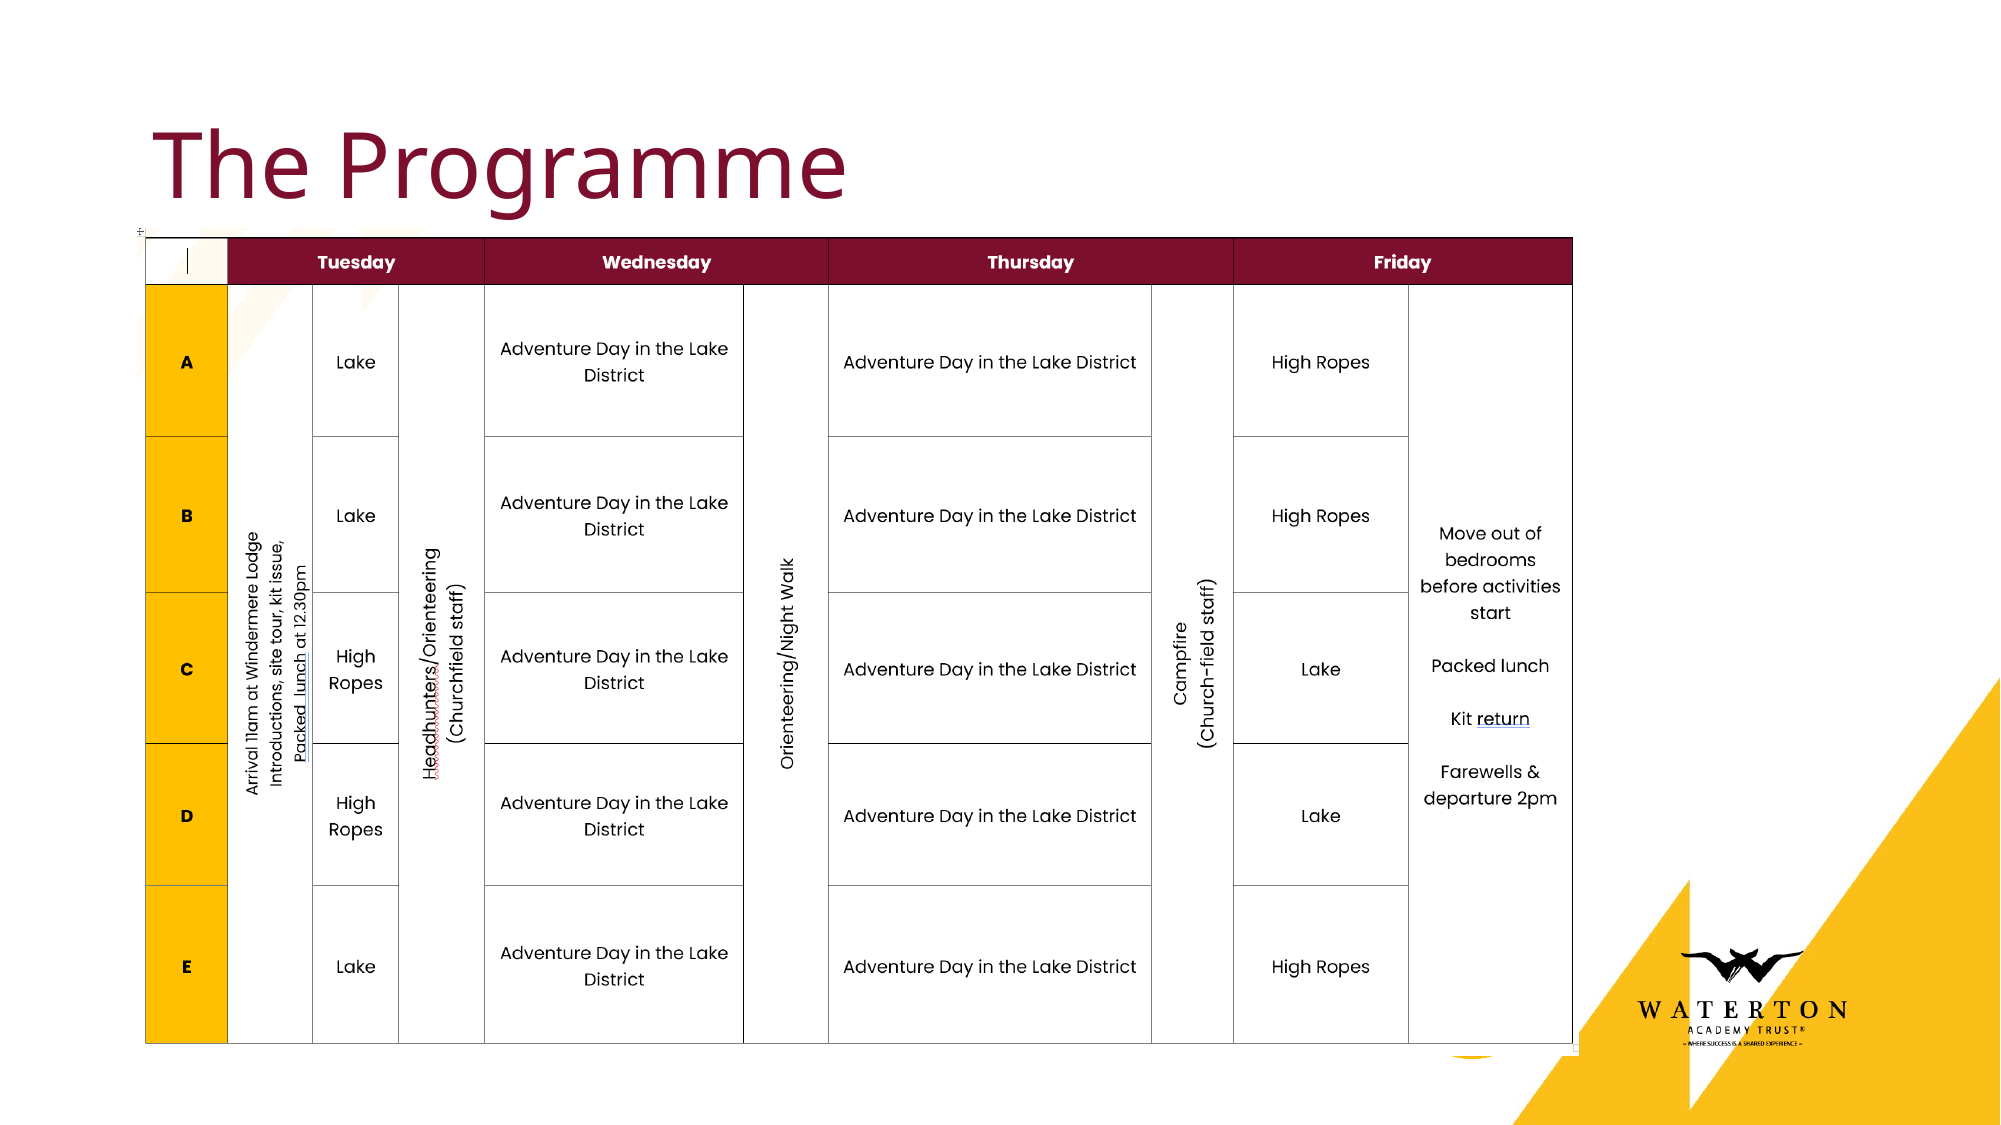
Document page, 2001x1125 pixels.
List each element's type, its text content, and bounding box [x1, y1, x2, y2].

title The Programme [137, 59, 1863, 278]
picture [137, 228, 2000, 1125]
